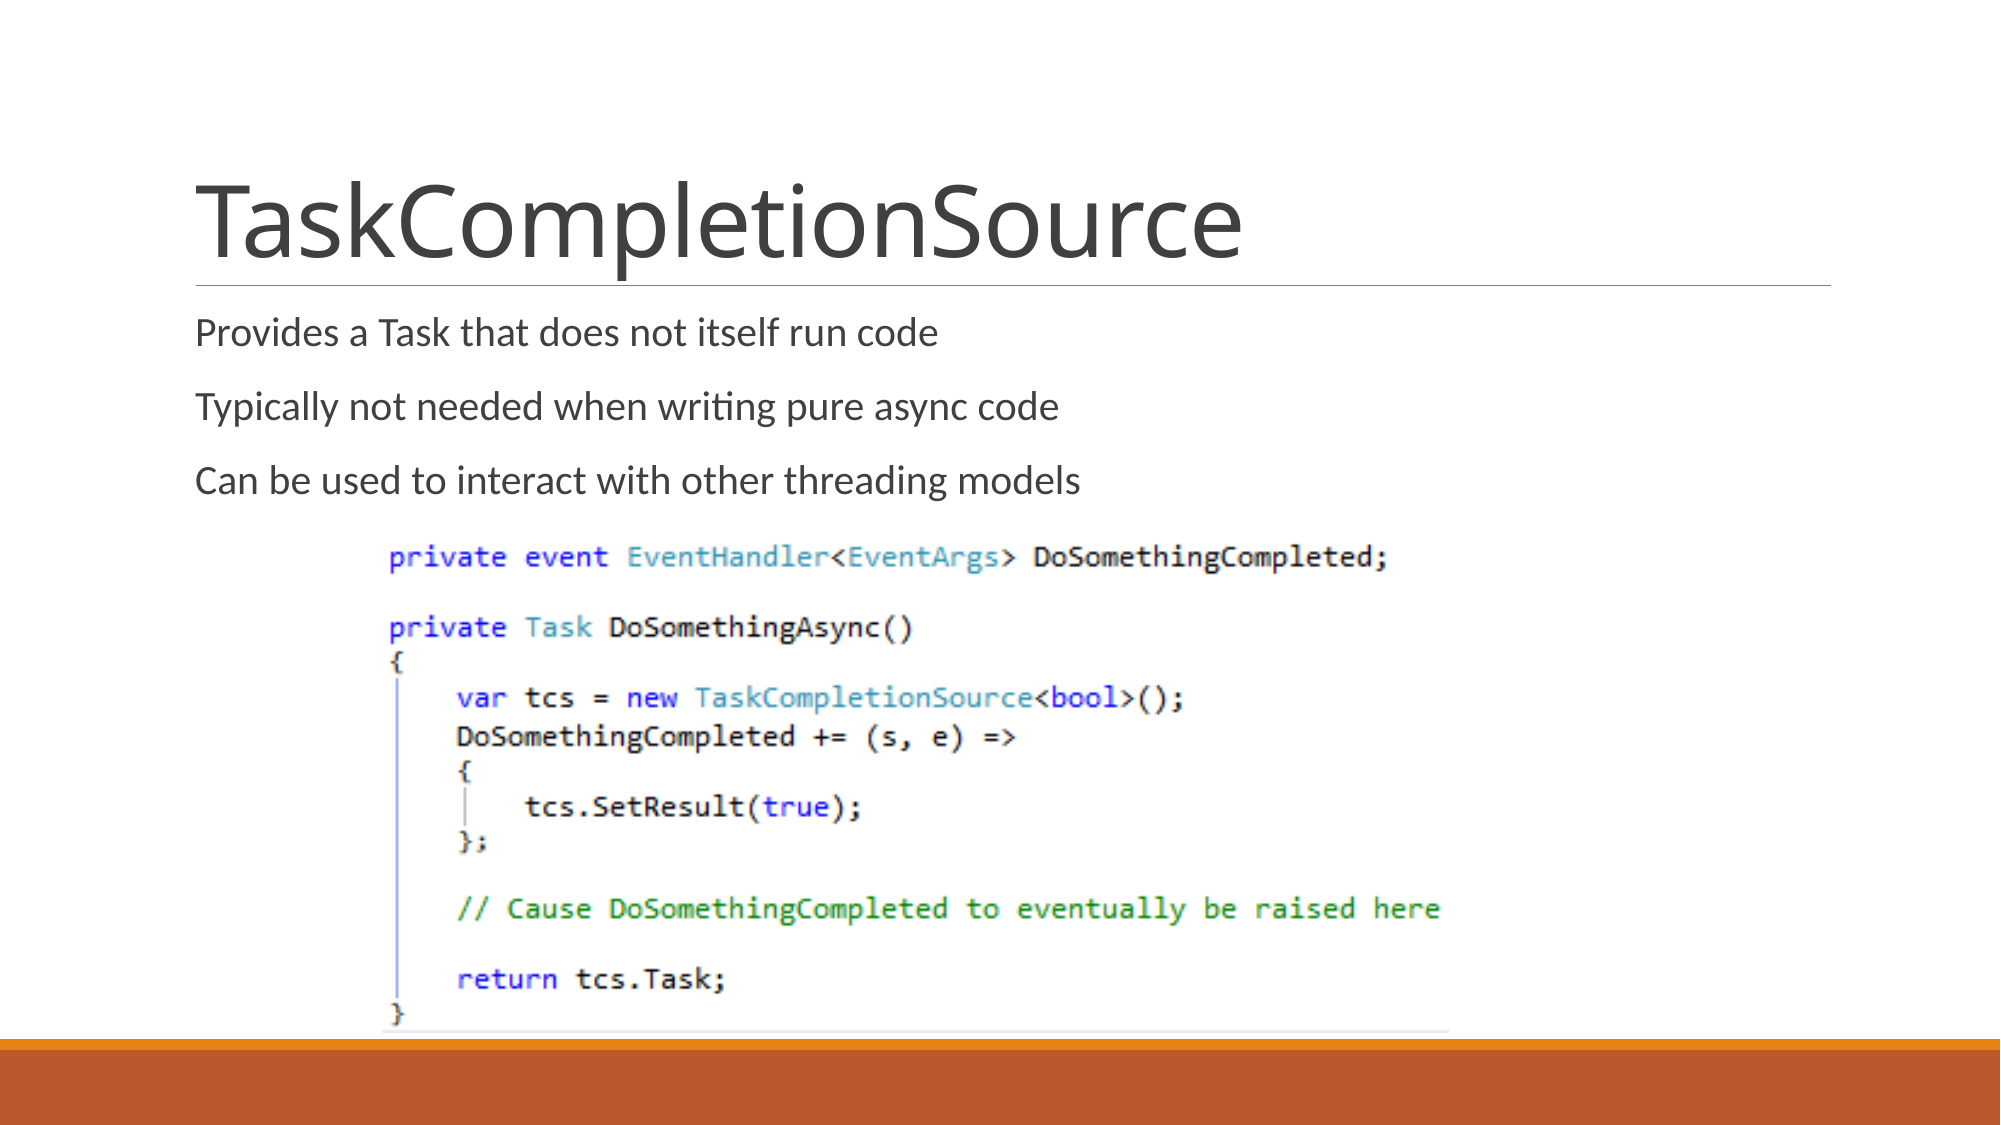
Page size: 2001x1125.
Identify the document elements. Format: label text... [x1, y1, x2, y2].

picture [382, 538, 1449, 1034]
list Provides a Task that does not itself run code Typically not needed when writing pure async code Can be used to interact with other threading models [180, 302, 1830, 963]
title TaskCompletionSource [180, 47, 1830, 285]
